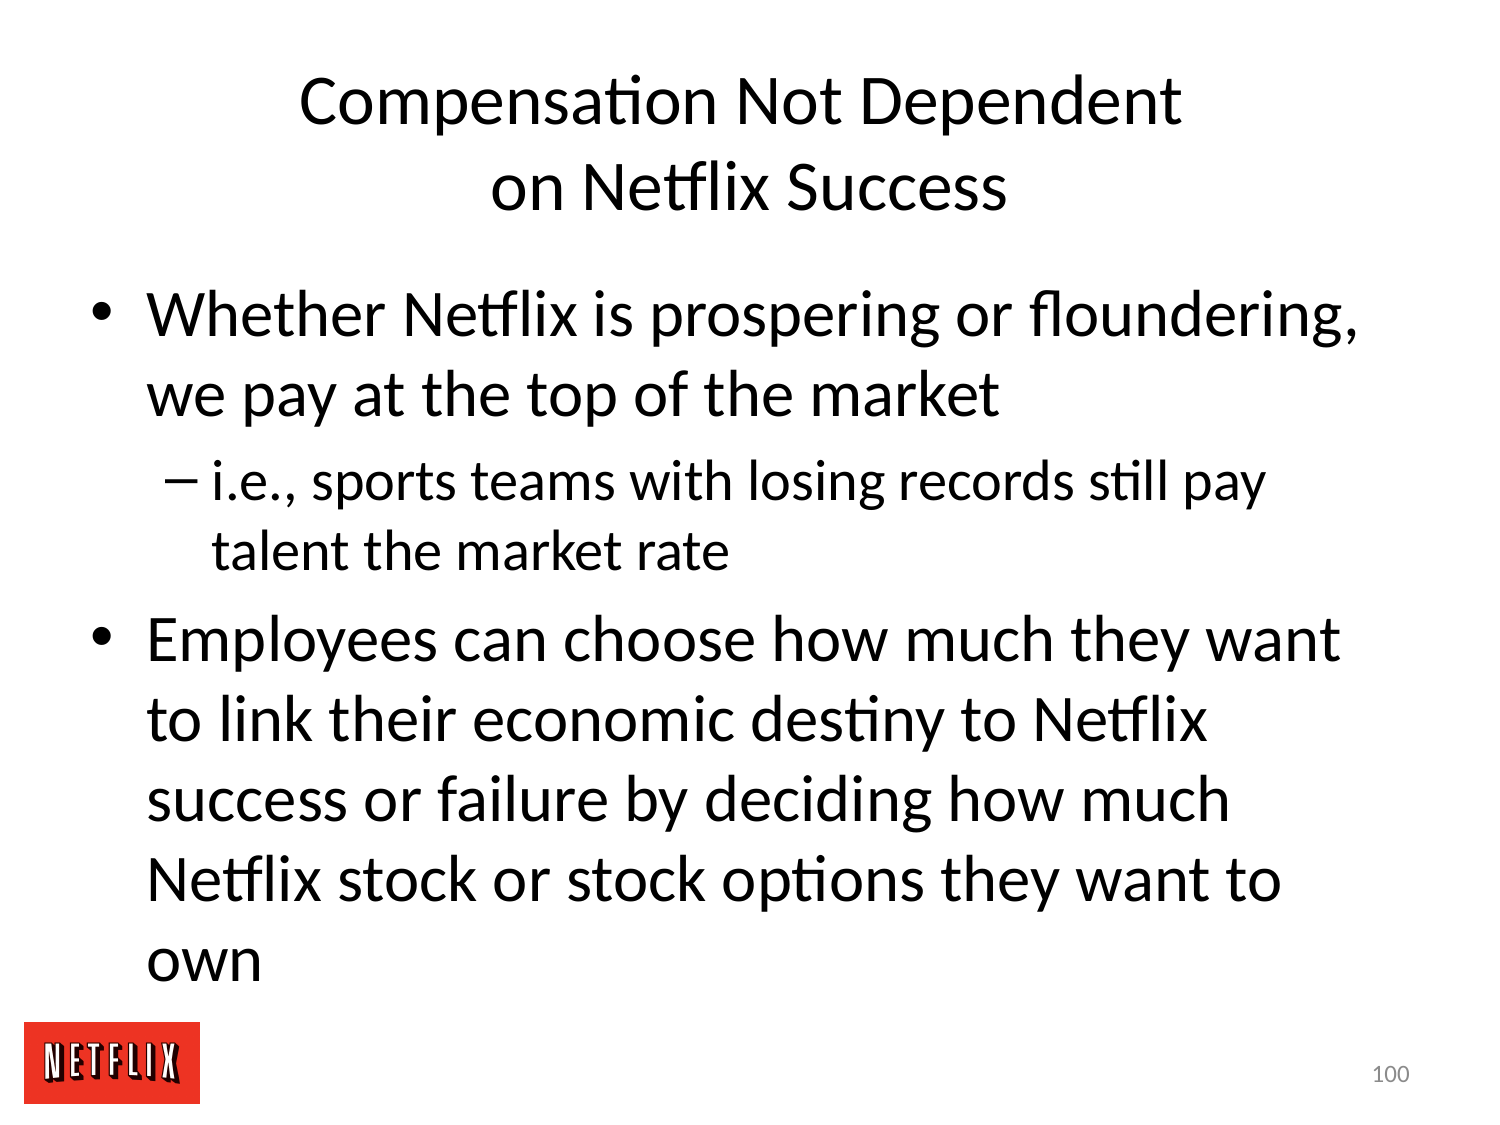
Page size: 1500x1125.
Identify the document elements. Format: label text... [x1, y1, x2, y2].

title Compensation Not Dependent on Netflix Success [75, 45, 1425, 233]
list Whether Netflix is prospering or floundering, we pay at the top of the market i.e., sports teams with losing records still pay talent the market rate Employees can choose how much they want to link their economic destiny to Netflix success or failure by deciding how much Netflix stock or stock options they want to own [75, 262, 1425, 1005]
picture [24, 1022, 200, 1104]
slide_number 100 [1074, 1042, 1425, 1103]
